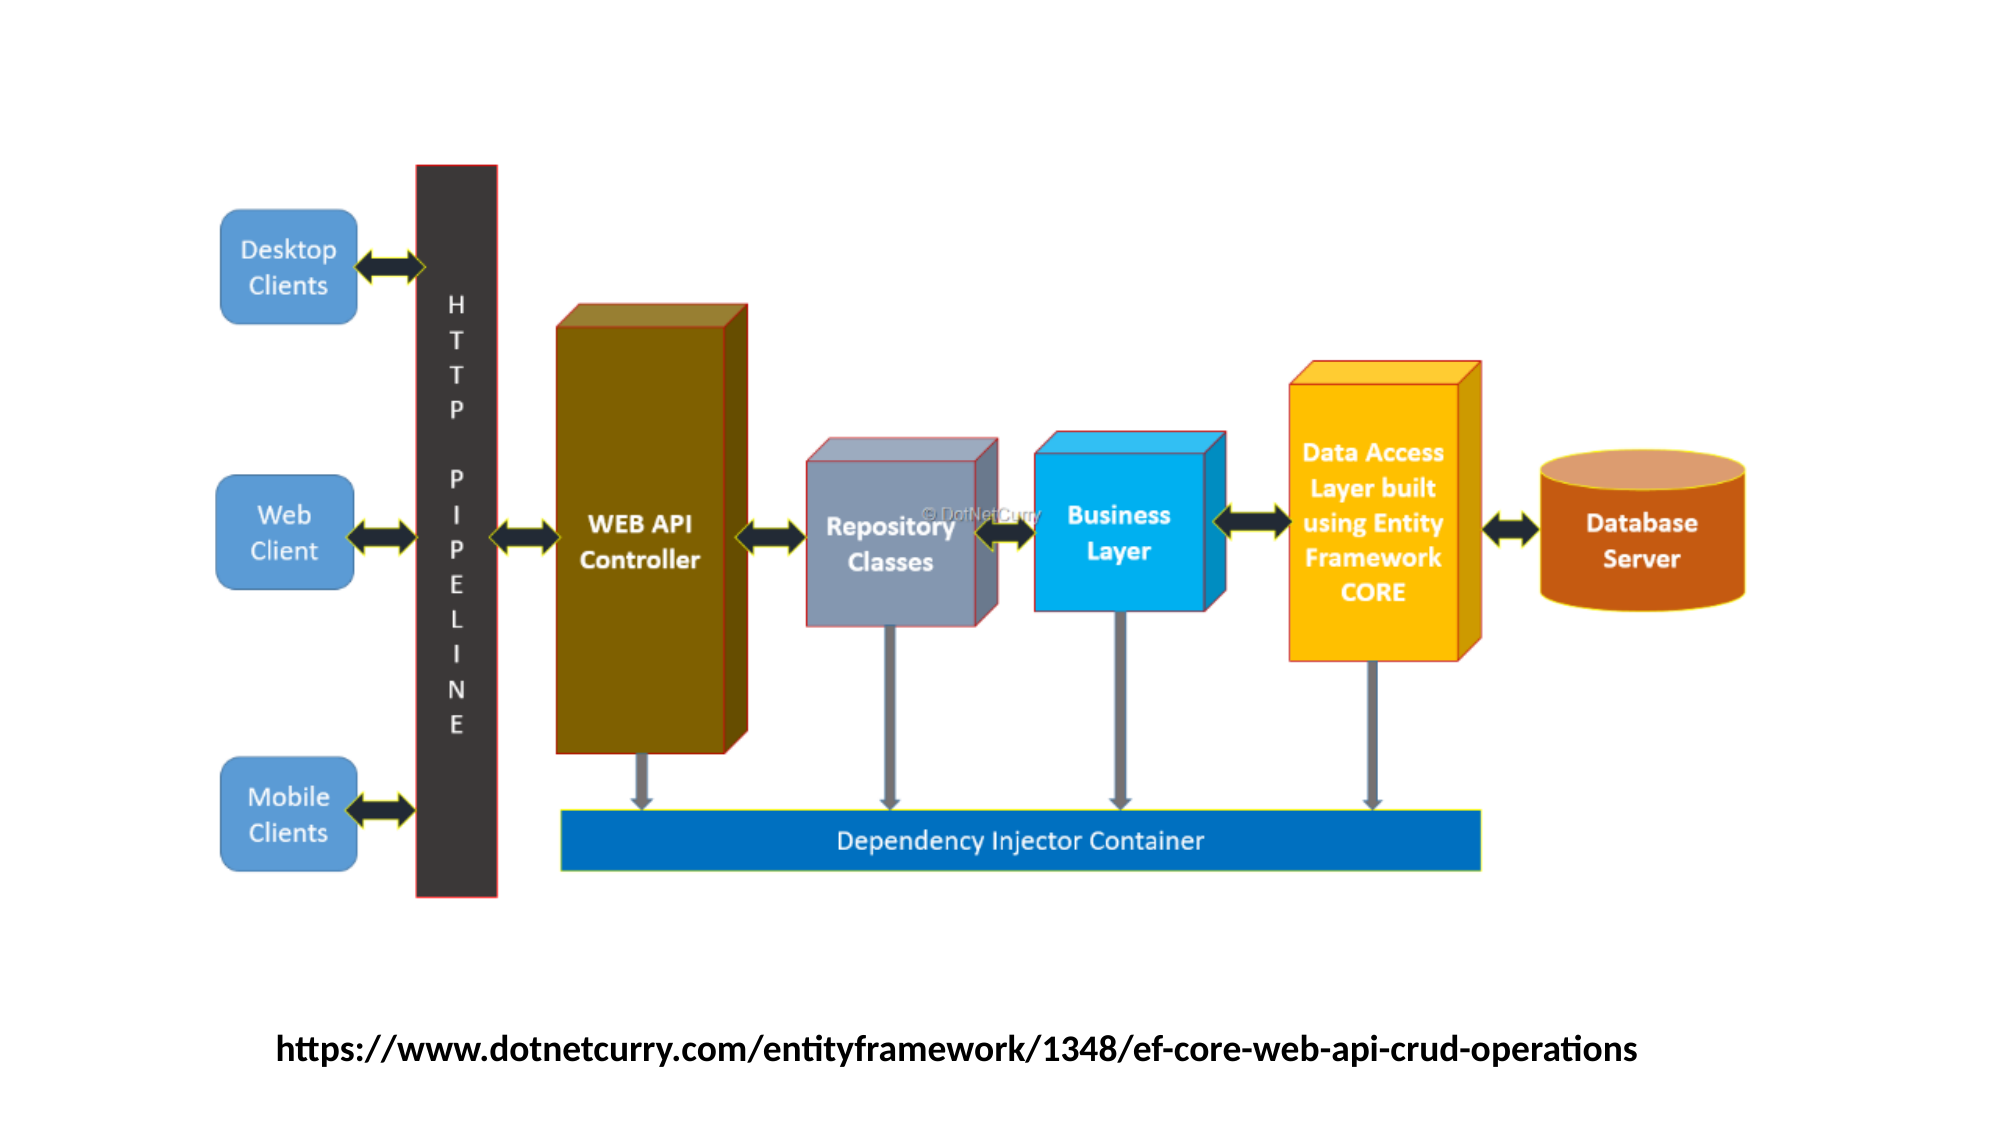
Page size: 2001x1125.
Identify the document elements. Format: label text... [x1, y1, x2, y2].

picture [213, 93, 1754, 911]
text_box https://www.dotnetcurry.com/entityframework/1348/ef-core-web-api-crud-operations [260, 1016, 1739, 1077]
